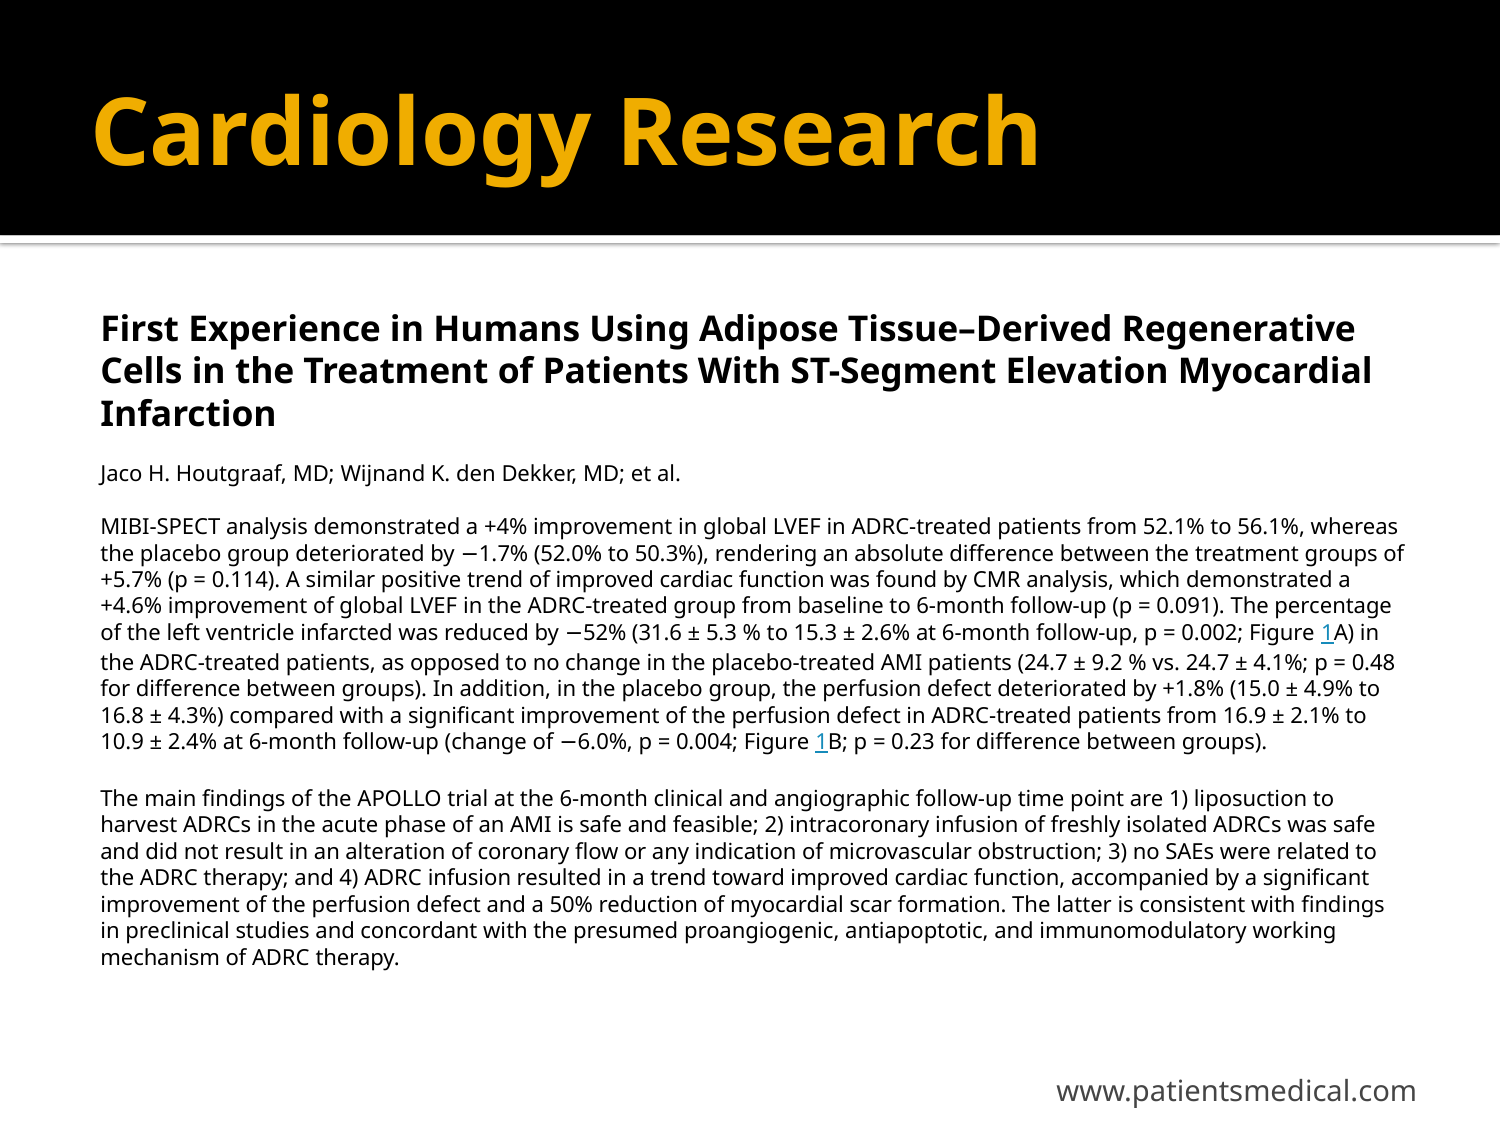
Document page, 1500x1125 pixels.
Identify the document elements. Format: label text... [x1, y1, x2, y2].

footer www.patientsmedical.com [433, 1062, 1425, 1108]
list First Experience in Humans Using Adipose Tissue–Derived Regenerative Cells in the Treatment of Patients With ST-Segment Elevation Myocardial Infarction Jaco H. Houtgraaf, MD; Wijnand K. den Dekker, MD; et al. MIBI-SPECT analysis demonstrated a +4% improvement in global LVEF in ADRC-treated patients from 52.1% to 56.1%, whereas the placebo group deteriorated by −1.7% (52.0% to 50.3%), rendering an absolute difference between the treatment groups of +5.7% (p = 0.114). A similar positive trend of improved cardiac function was found by CMR analysis, which demonstrated a +4.6% improvement of global LVEF in the ADRC-treated group from baseline to 6-month follow-up (p = 0.091). The percentage of the left ventricle infarcted was reduced by −52% (31.6 ± 5.3 % to 15.3 ± 2.6% at 6-month follow-up, p = 0.002; Figure 1A) in the ADRC-treated patients, as opposed to no change in the placebo-treated AMI patients (24.7 ± 9.2 % vs. 24.7 ± 4.1%; p = 0.48 for difference between groups). In addition, in the placebo group, the perfusion defect deteriorated by +1.8% (15.0 ± 4.9% to 16.8 ± 4.3%) compared with a significant improvement of the perfusion defect in ADRC-treated patients from 16.9 ± 2.1% to 10.9 ± 2.4% at 6-month follow-up (change of −6.0%, p = 0.004; Figure 1B; p = 0.23 for difference between groups). The main findings of the APOLLO trial at the 6-month clinical and angiographic follow-up time point are 1) liposuction to harvest ADRCs in the acute phase of an AMI is safe and feasible; 2) intracoronary infusion of freshly isolated ADRCs was safe and did not result in an alteration of coronary flow or any indication of microvascular obstruction; 3) no SAEs were related to the ADRC therapy; and 4) ADRC infusion resulted in a trend toward improved cardiac function, accompanied by a significant improvement of the perfusion defect and a 50% reduction of myocardial scar formation. The latter is consistent with findings in preclinical studies and concordant with the presumed proangiogenic, antiapoptotic, and immunomodulatory working mechanism of ADRC therapy. [74, 290, 1426, 1051]
title Cardiology Research [75, 25, 1425, 231]
